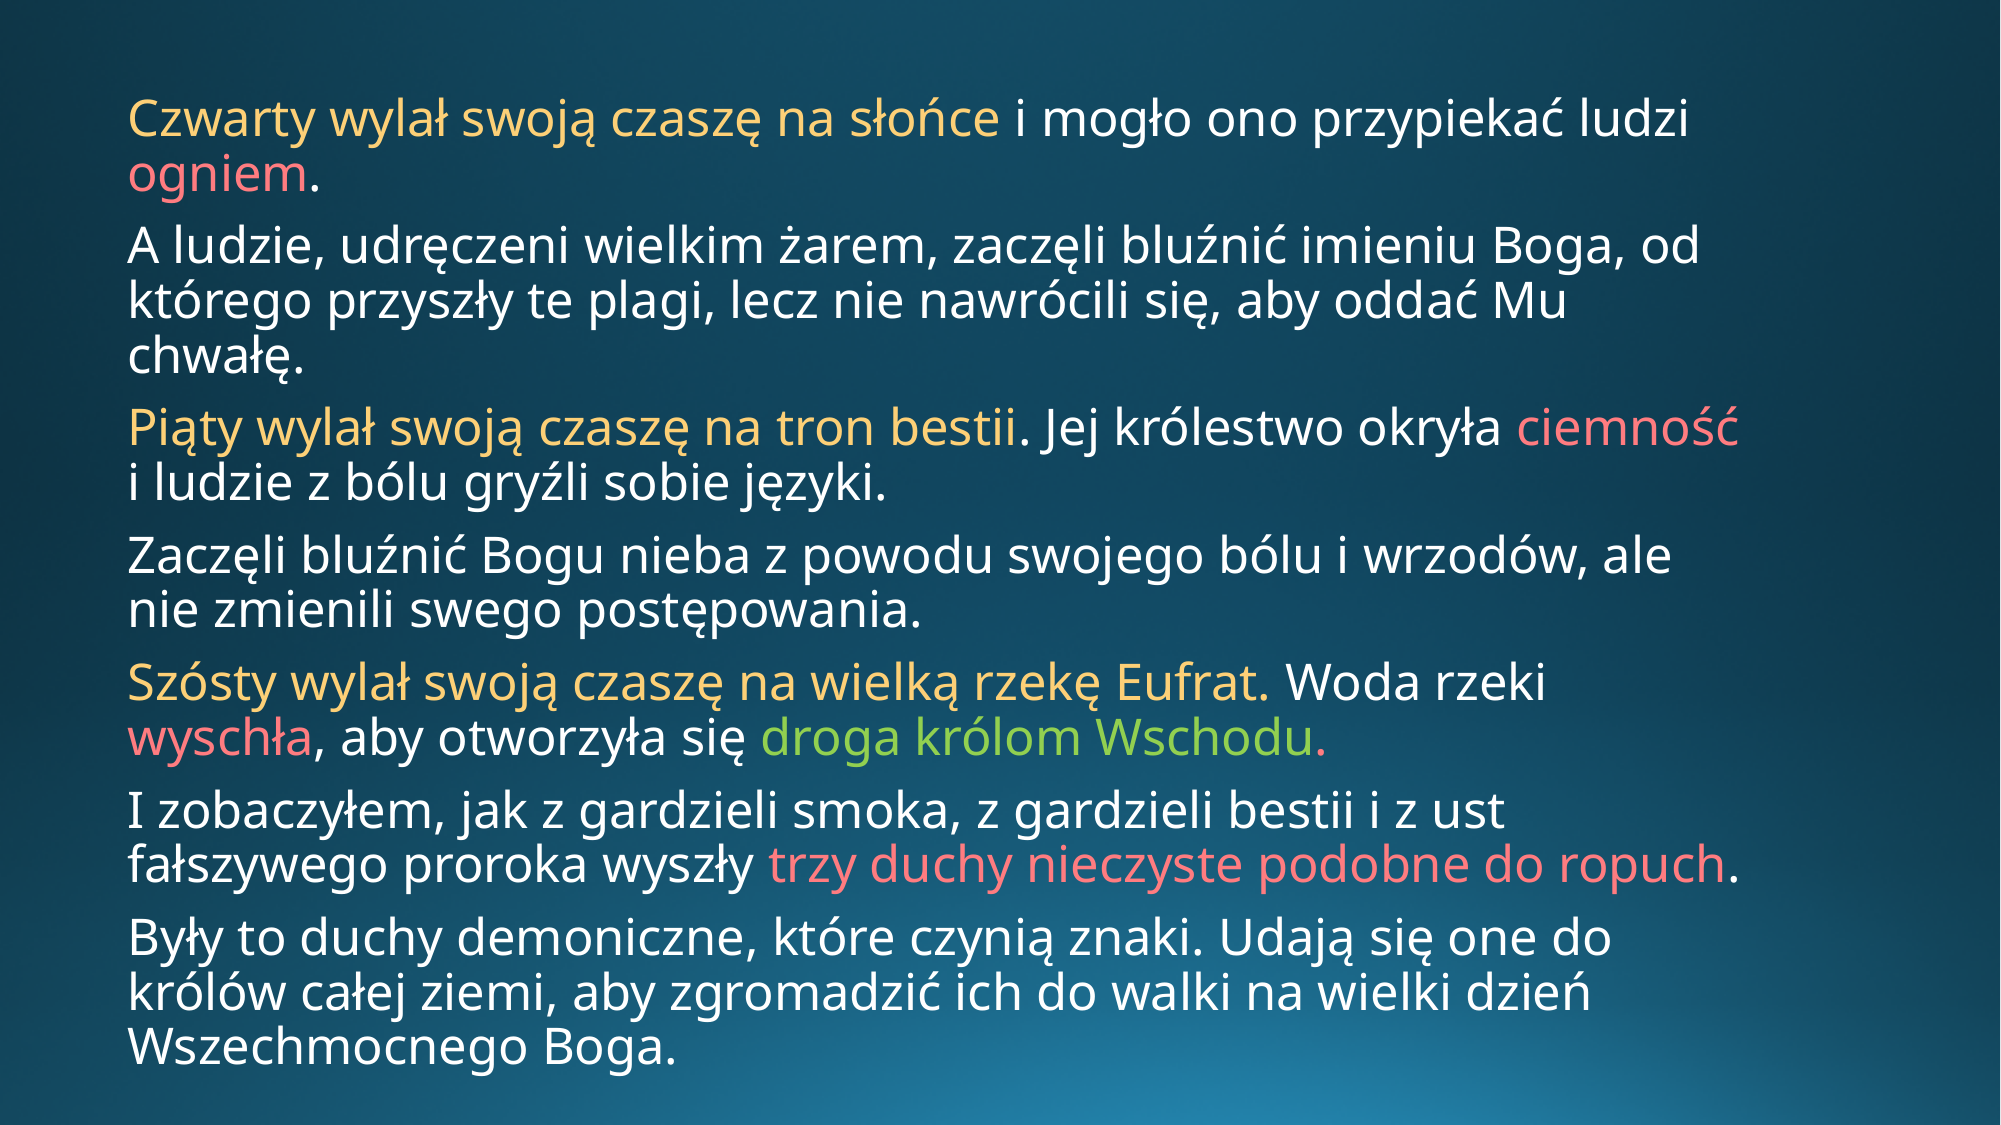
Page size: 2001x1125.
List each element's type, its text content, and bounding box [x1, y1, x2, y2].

picture [0, 0, 2001, 1125]
list Czwarty wylał swoją czaszę na słońce i mogło ono przypiekać ludzi ogniem. A ludzie, udręczeni wielkim żarem, zaczęli bluźnić imieniu Boga, od którego przyszły te plagi, lecz nie nawrócili się, aby oddać Mu chwałę. Piąty wylał swoją czaszę na tron bestii. Jej królestwo okryła ciemność i ludzie z bólu gryźli sobie języki. Zaczęli bluźnić Bogu nieba z powodu swojego bólu i wrzodów, ale nie zmienili swego postępowania. Szósty wylał swoją czaszę na wielką rzekę Eufrat. Woda rzeki wyschła, aby otworzyła się droga królom Wschodu. I zobaczyłem, jak z gardzieli smoka, z gardzieli bestii i z ust fałszywego proroka wyszły trzy duchy nieczyste podobne do ropuch. Były to duchy demoniczne, które czynią znaki. Udają się one do królów całej ziemi, aby zgromadzić ich do walki na wielki dzień Wszechmocnego Boga. [112, 85, 1775, 1111]
